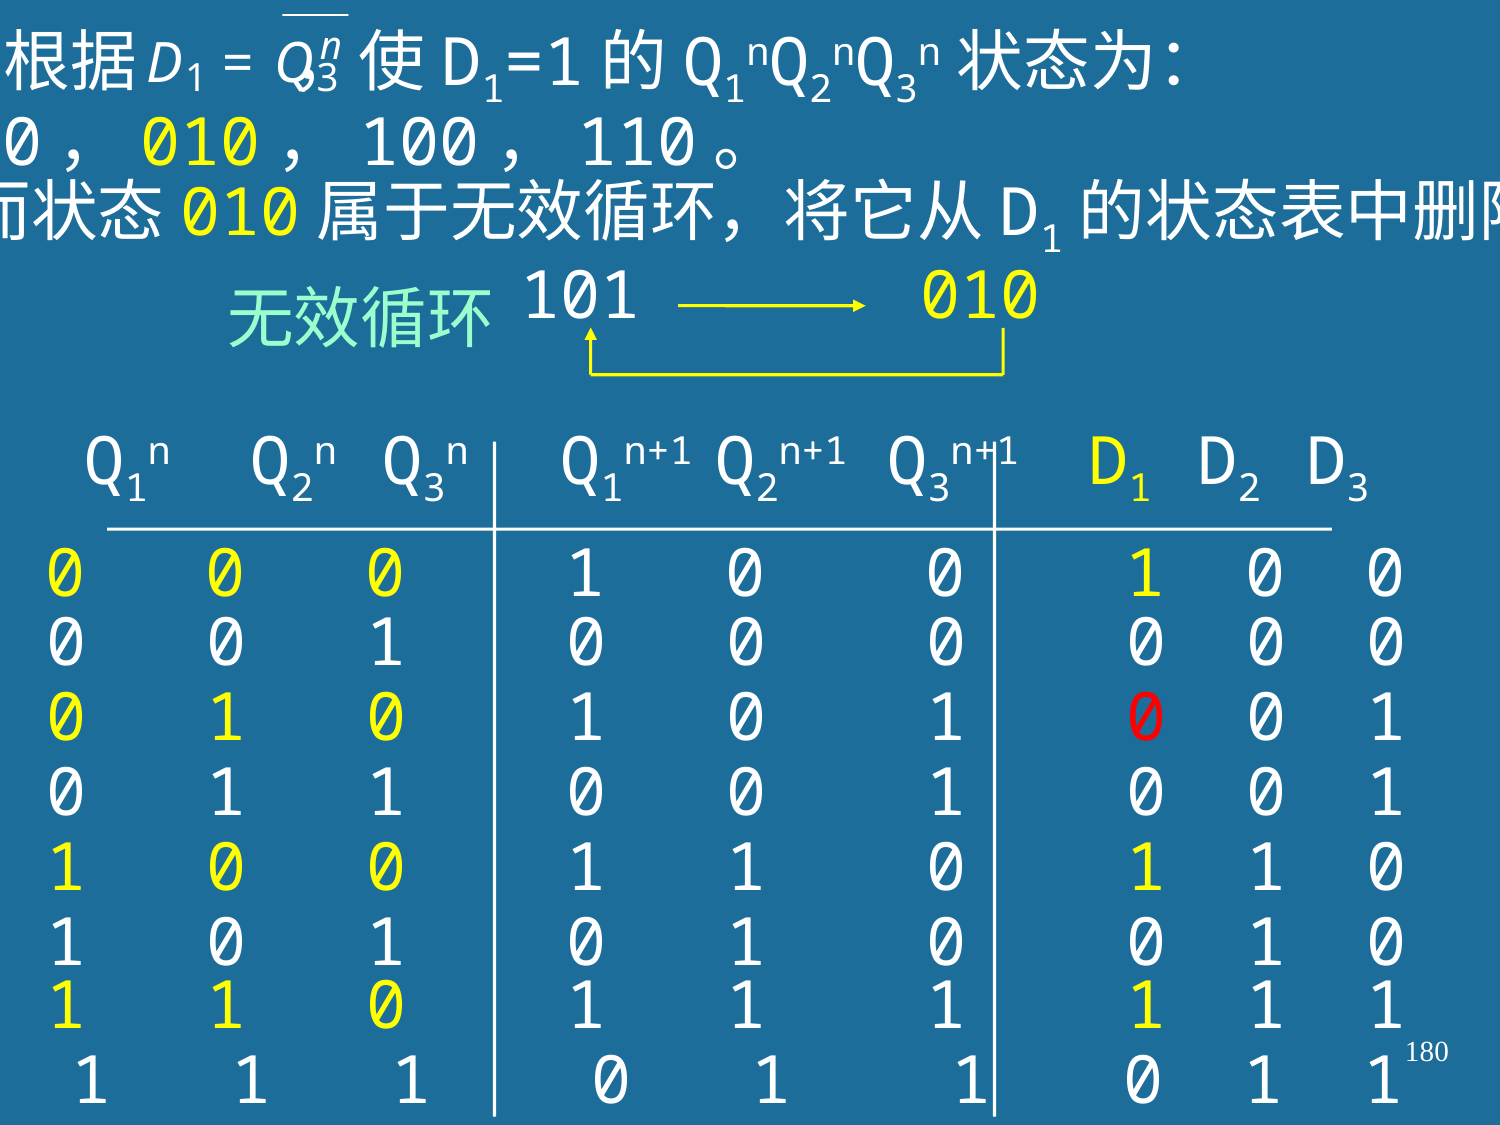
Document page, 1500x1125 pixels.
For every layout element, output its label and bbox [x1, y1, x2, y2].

slide_number [1151, 1025, 1465, 1100]
text_box [0, 410, 1421, 1124]
text_box [0, 2, 1500, 376]
